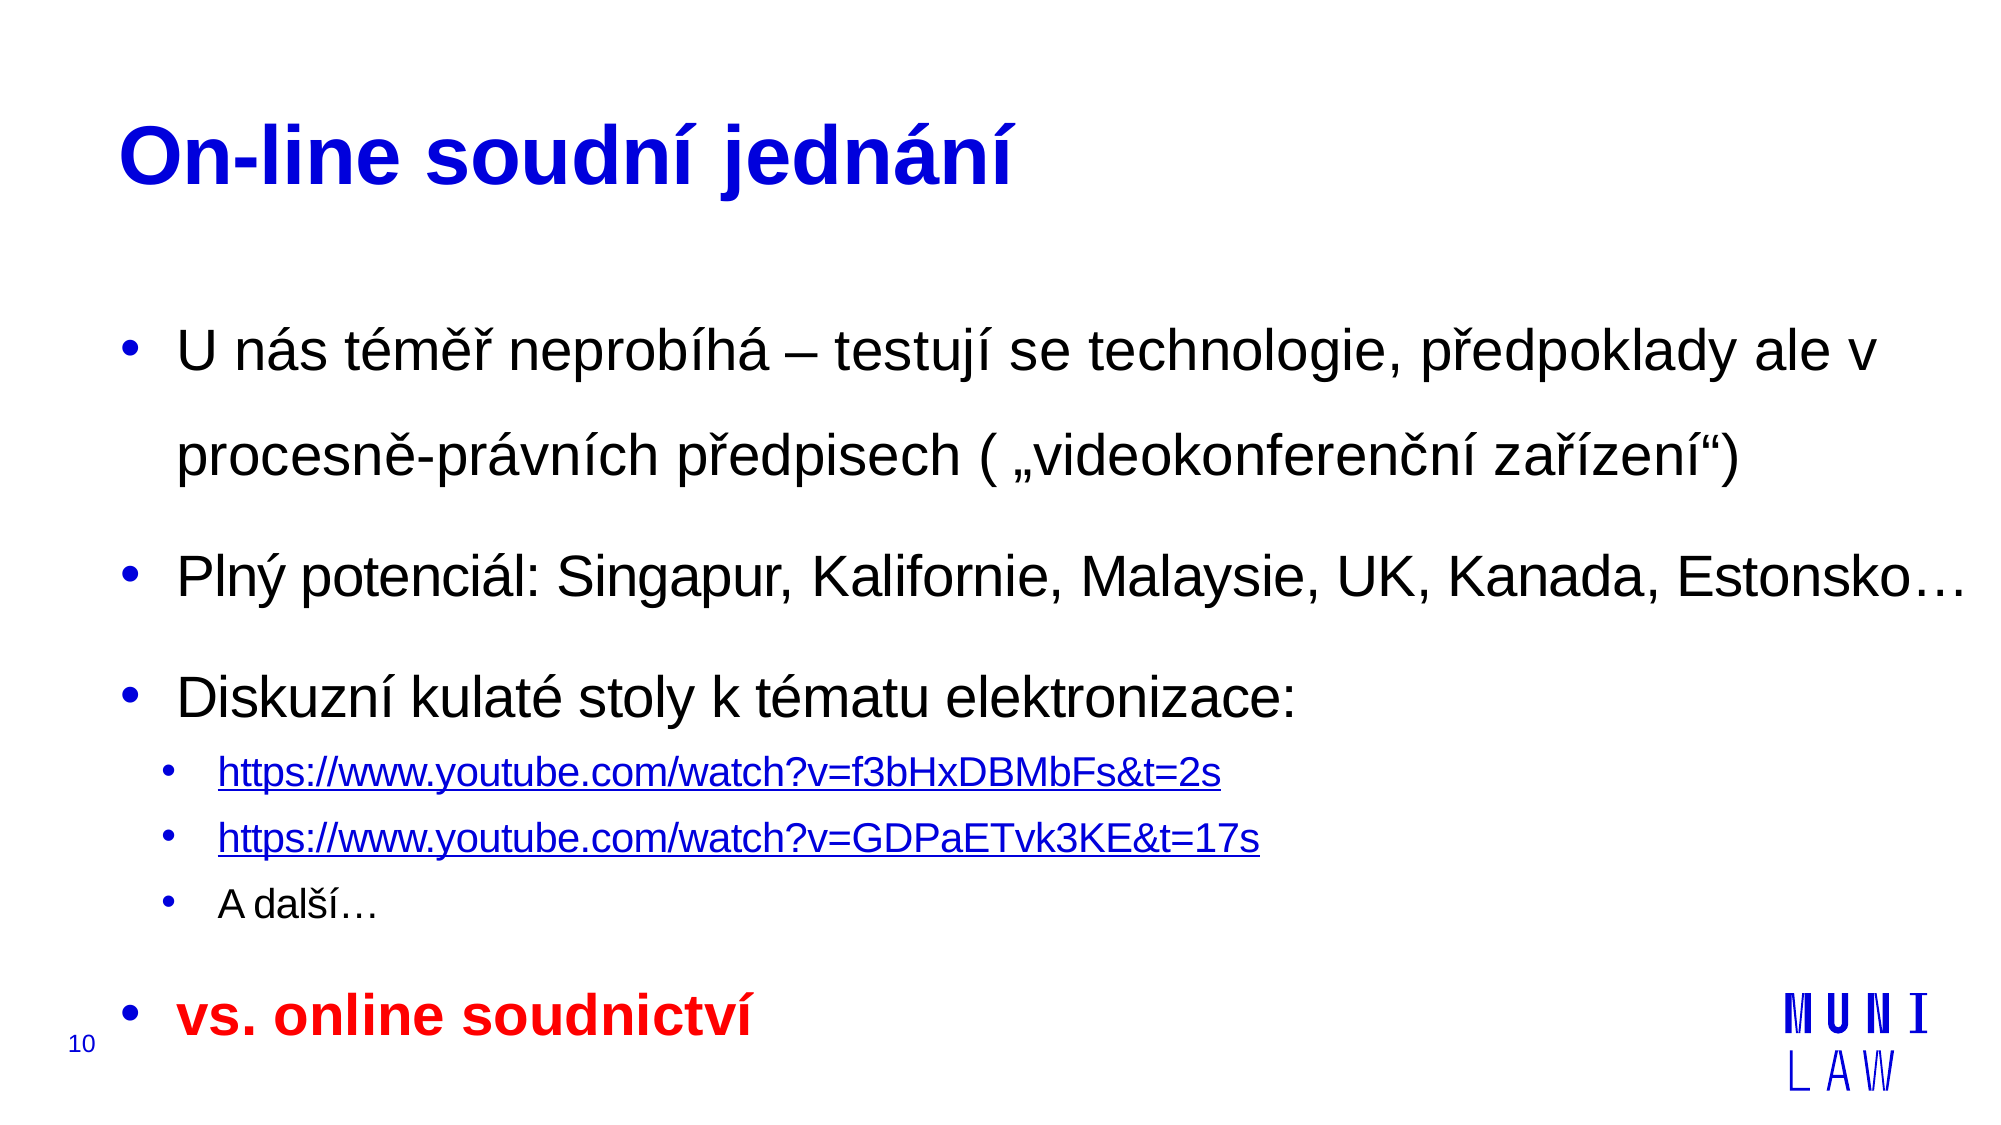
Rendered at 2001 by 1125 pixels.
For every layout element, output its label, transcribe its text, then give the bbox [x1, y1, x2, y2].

title On-line soudní jednání [118, 118, 1883, 193]
slide_number 10 [67, 1021, 110, 1063]
list U nás téměř neprobíhá – testují se technologie, předpoklady ale v procesně-právních předpisech ( „videokonferenční zařízení“) Plný potenciál: Singapur, Kalifornie, Malaysie, UK, Kanada, Estonsko… Diskuzní kulaté stoly k tématu elektronizace: https://www.youtube.com/watch?v=f3bHxDBMbFs&t=2s https://www.youtube.com/watch?v=GDPaETvk3KE&t=17s A další… vs. online soudnictví [118, 277, 2000, 957]
